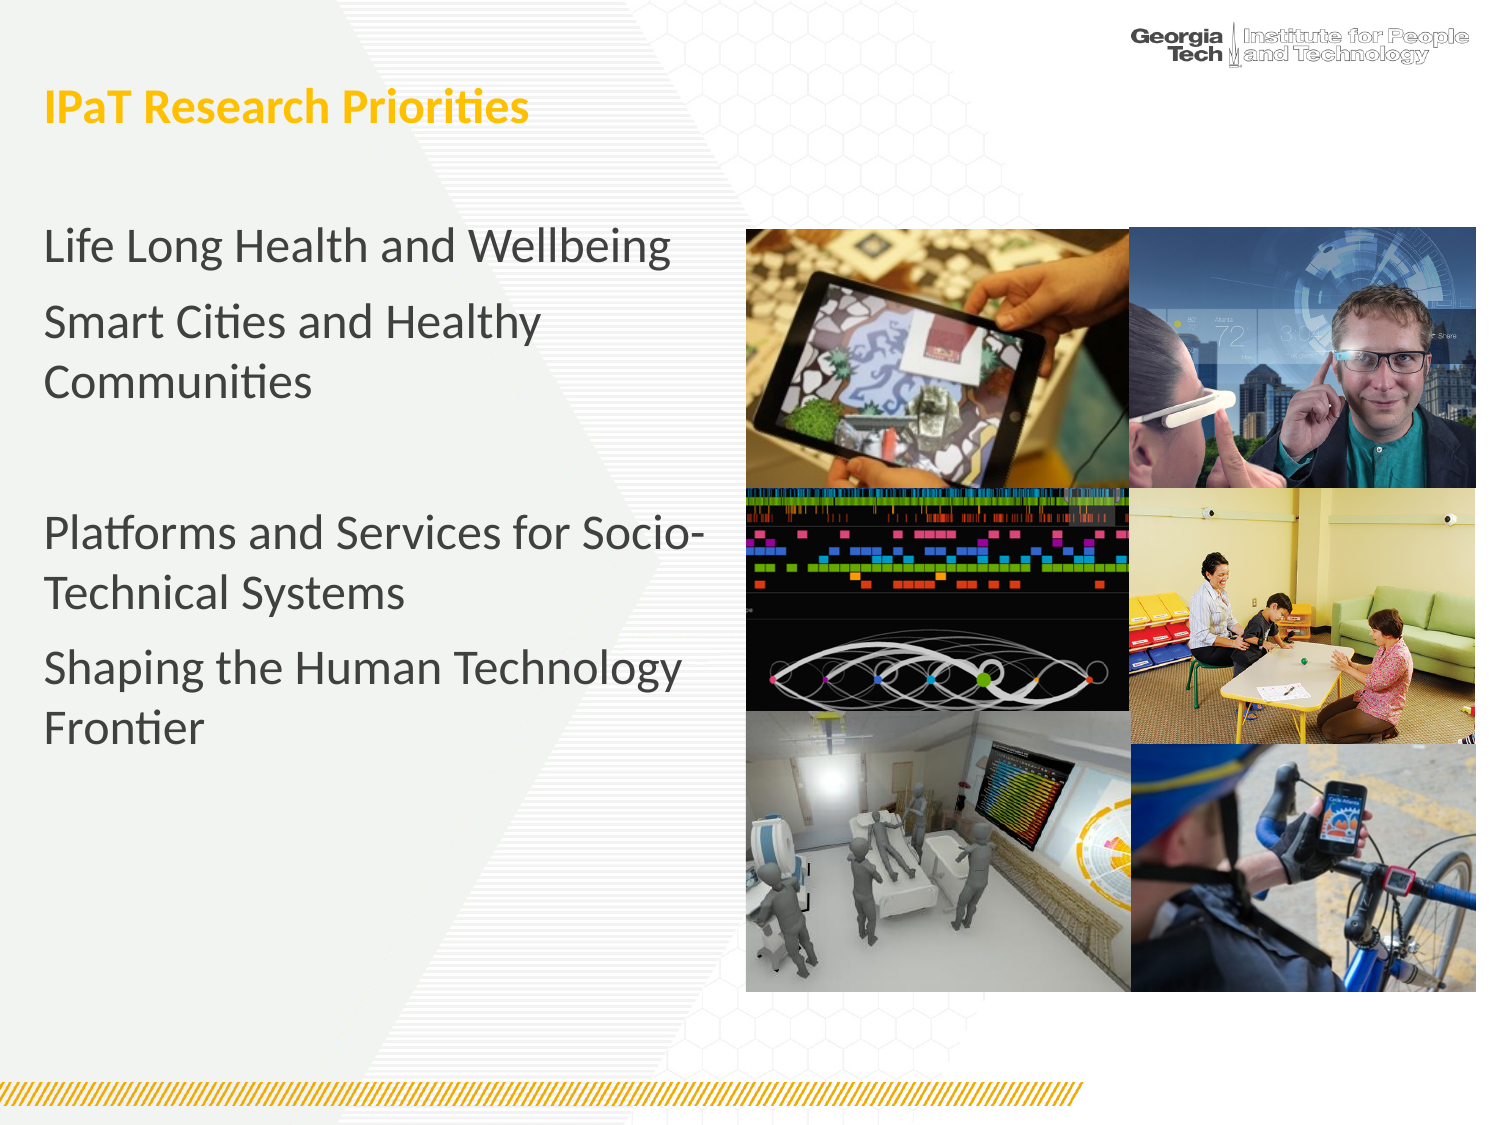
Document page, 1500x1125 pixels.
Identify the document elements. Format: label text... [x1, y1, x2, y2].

list Life Long Health and Wellbeing Smart Cities and Healthy Communities Platforms and Services for Socio-Technical Systems Shaping the Human Technology Frontier [28, 204, 727, 715]
picture [0, 0, 1500, 1125]
title IPaT Research Priorities [28, 29, 1110, 185]
